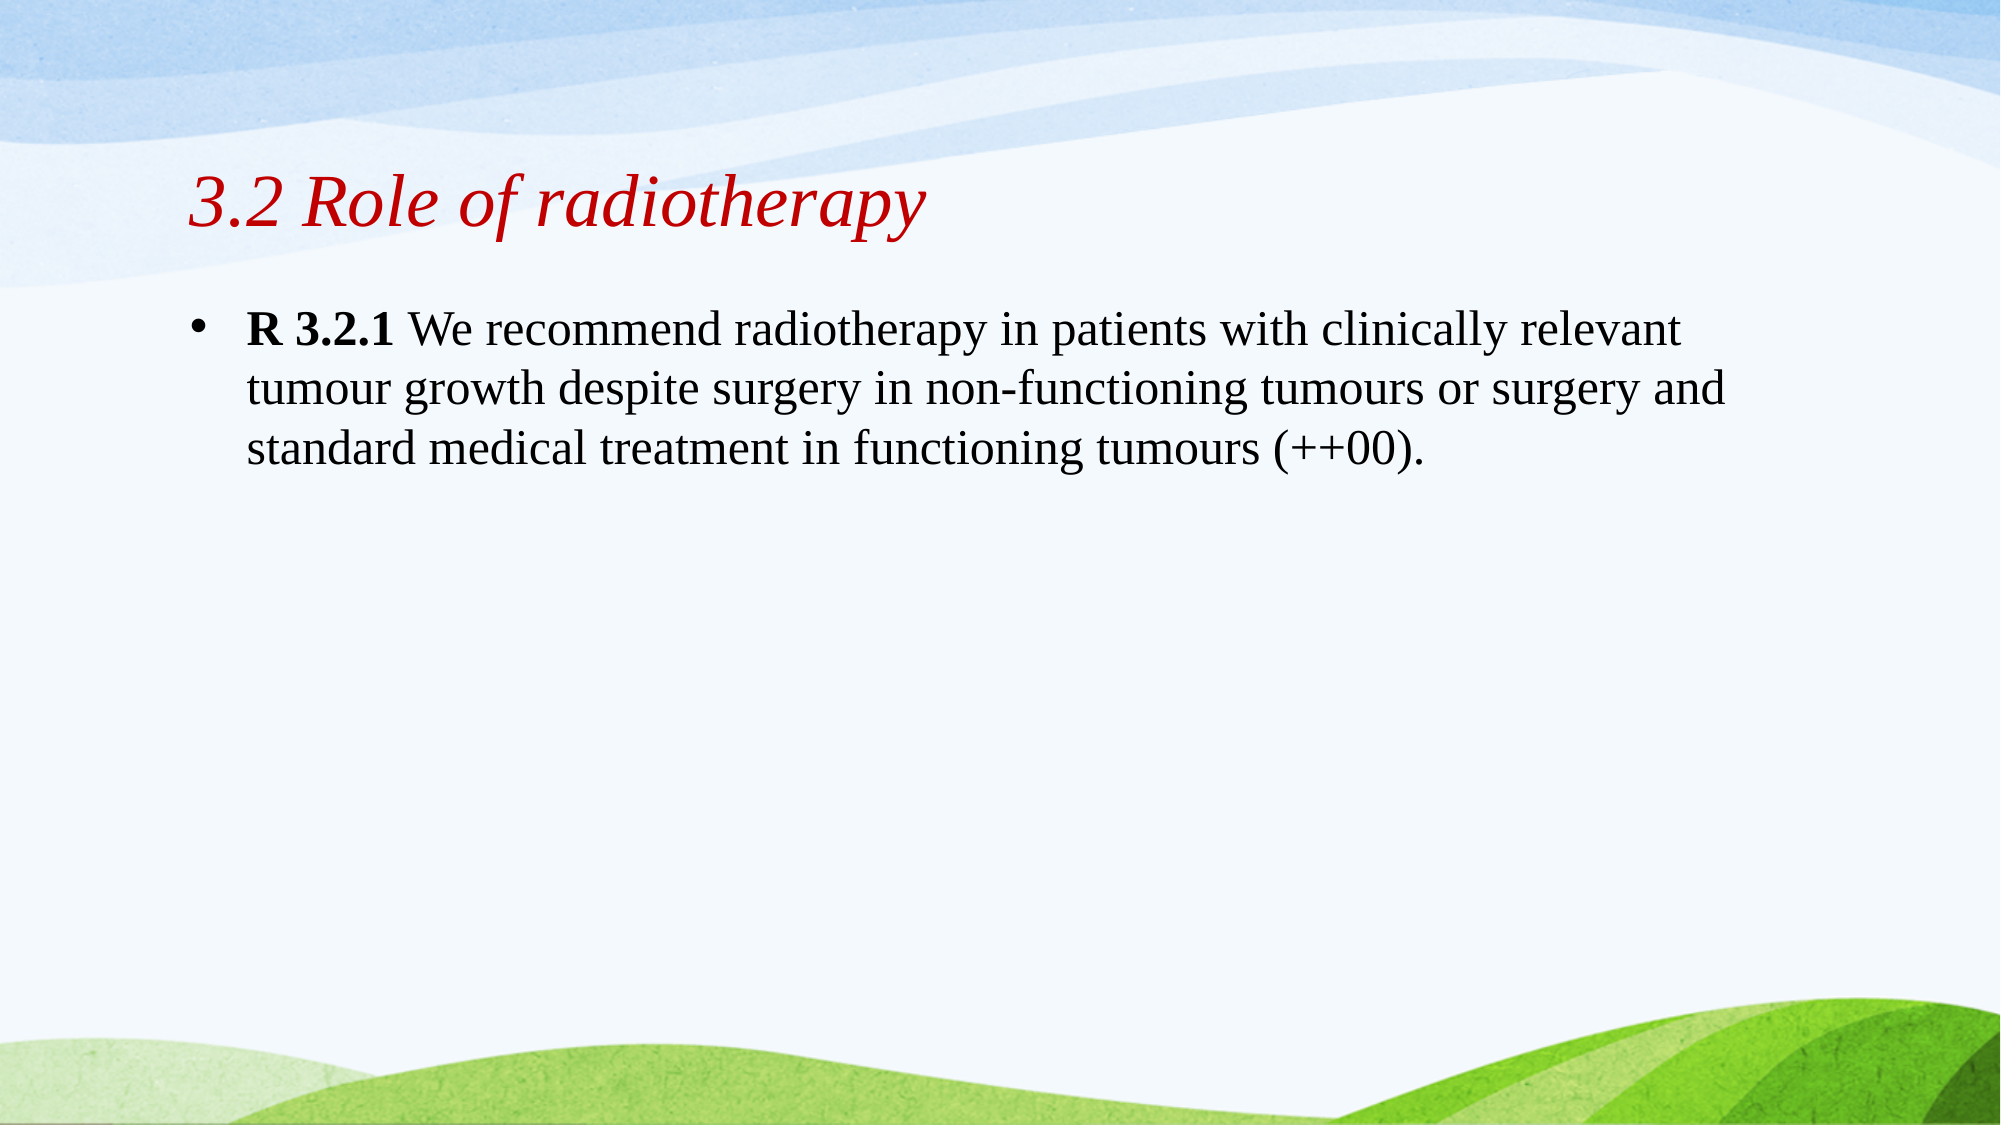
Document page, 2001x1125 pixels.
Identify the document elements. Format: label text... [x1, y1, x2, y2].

title 3.2 Role of radiotherapy [174, 50, 1825, 250]
list R 3.2.1 We recommend radiotherapy in patients with clinically relevant tumour growth despite surgery in non-functioning tumours or surgery and standard medical treatment in functioning tumours (++00). [174, 287, 1825, 982]
picture [0, 0, 2001, 1125]
